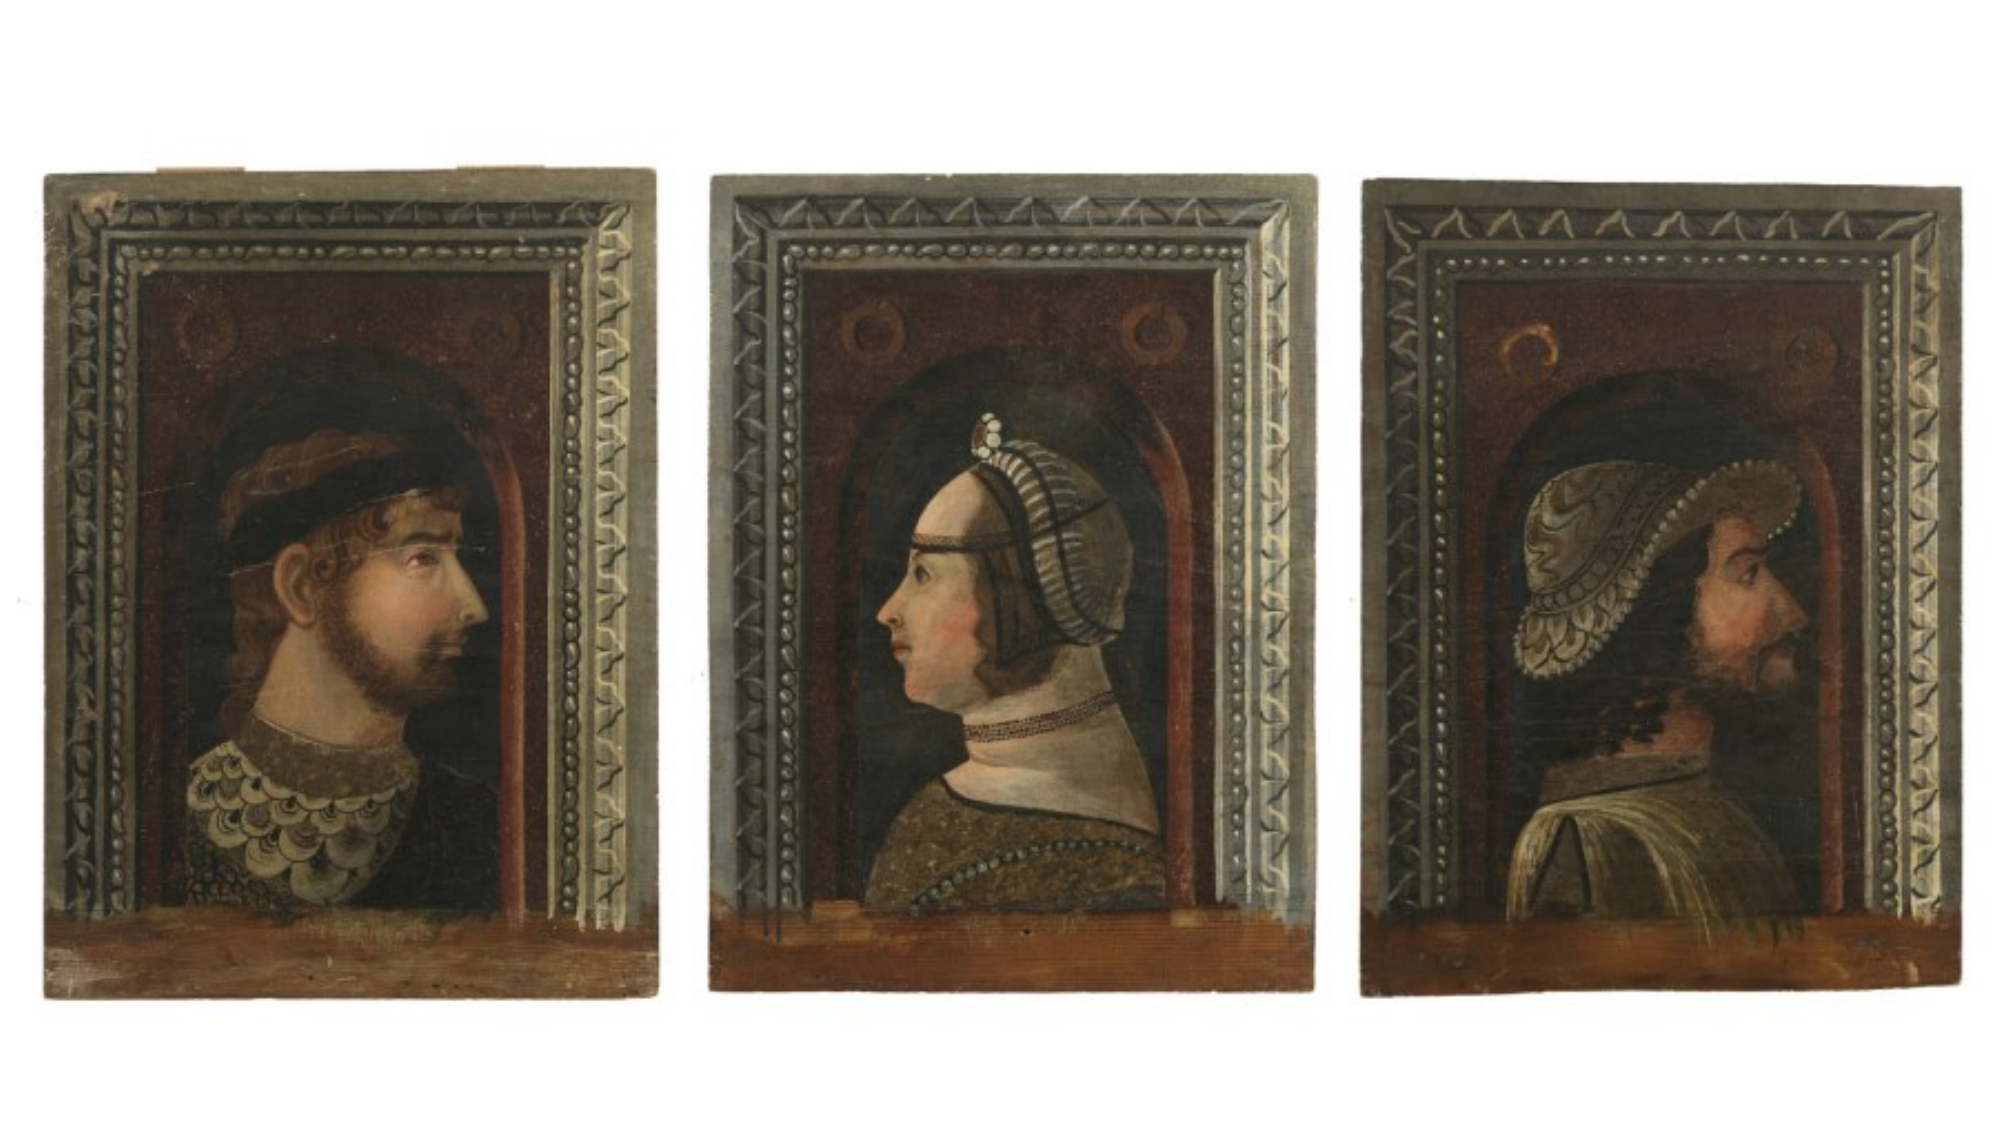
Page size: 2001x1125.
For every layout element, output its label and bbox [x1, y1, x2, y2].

picture [0, 134, 1998, 1030]
